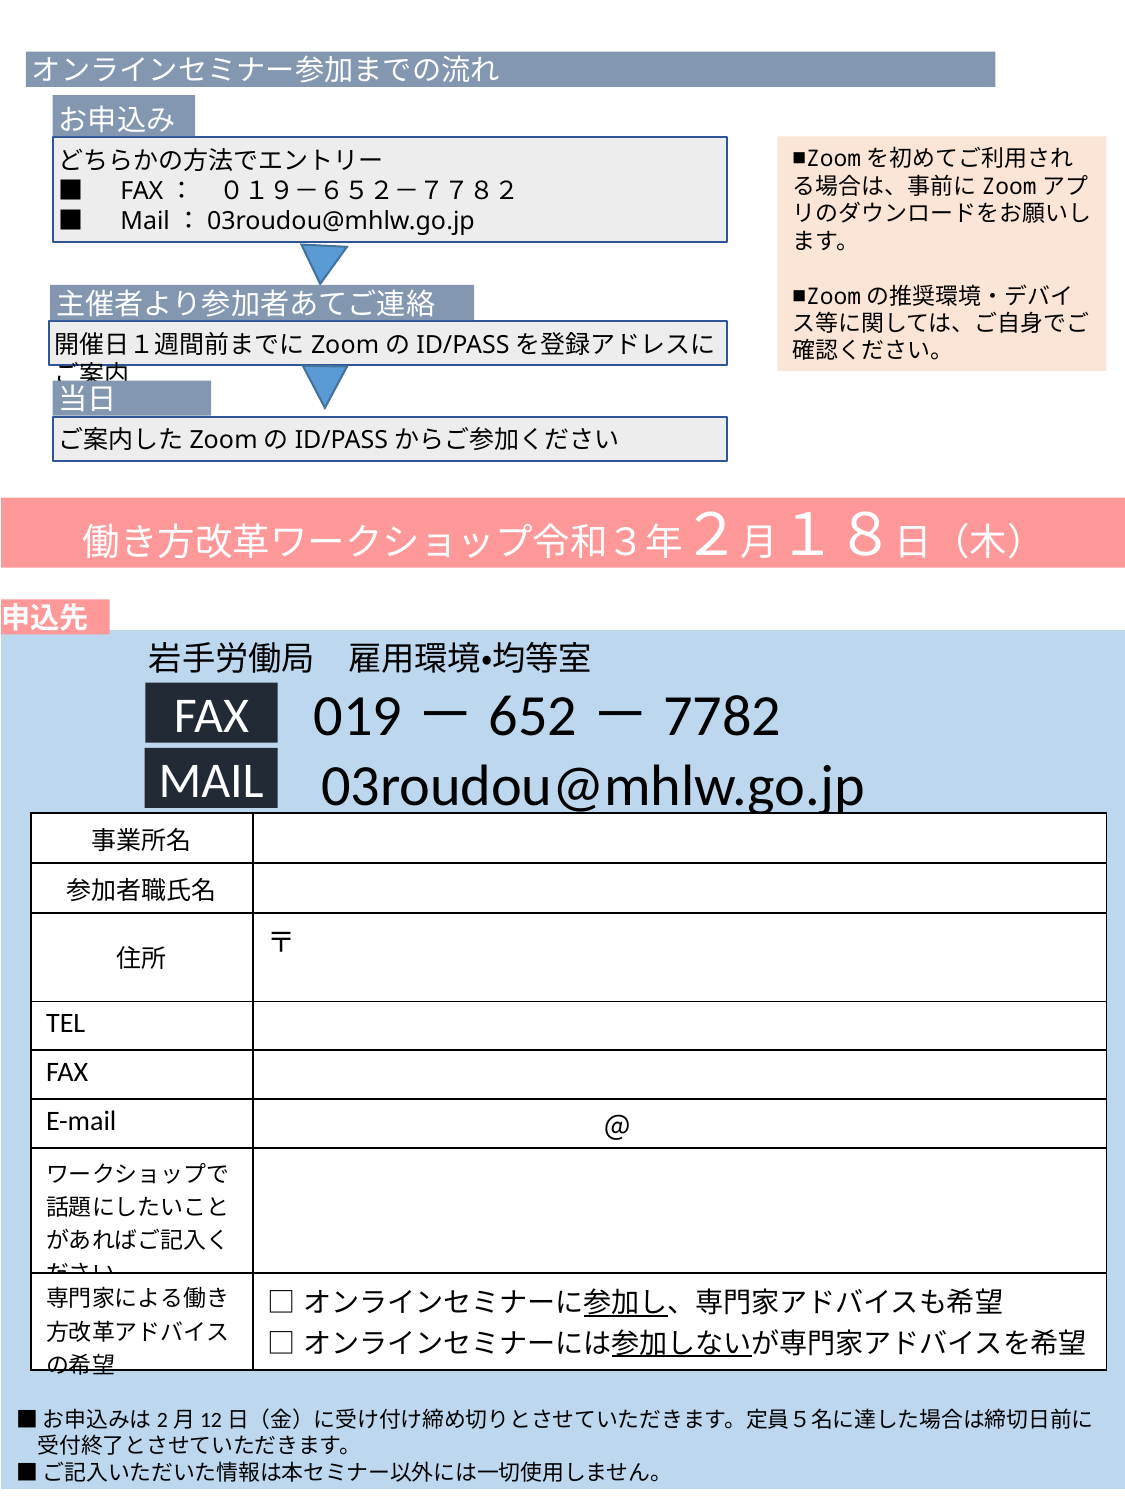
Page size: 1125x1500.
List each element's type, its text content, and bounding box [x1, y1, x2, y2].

table_cell ＠ [254, 1100, 1106, 1147]
text_box 当日 [52, 380, 212, 416]
table_cell □オンラインセミナーに参加し、専門家アドバイスも希望 □オンラインセミナーには参加しないが専門家アドバイスを希望 [254, 1274, 1106, 1369]
text_box 申込先 [1, 599, 110, 635]
table_cell 〒 [254, 914, 1106, 1001]
text_box 開催日１週間前までにZoomのID/PASSを登録アドレスにご案内 [49, 321, 728, 366]
text_box [301, 364, 349, 411]
table_cell [254, 864, 1106, 912]
text_box どちらかの方法でエントリー ■ FAX： ０１９－６５２－７７８２ ■ Mail：03roudou@mhlw.go.jp [52, 137, 728, 242]
text_box [299, 243, 349, 284]
table_cell ワークショップで話題にしたいことがあればご記入ください。 [32, 1149, 252, 1272]
table_cell [254, 1002, 1106, 1049]
text_box FAX [145, 682, 278, 743]
table_cell [254, 1051, 1106, 1098]
table_header 事業所名 [32, 814, 252, 862]
text_box オンラインセミナー参加までの流れ [25, 51, 996, 87]
text_box ご案内したZoomのID/PASSからご参加ください [52, 416, 728, 462]
table_cell 参加者職氏名 [32, 864, 252, 912]
text_box 岩手労働局 雇用環境・均等室 019－652－7782 03roudou@mhlw.go.jp ■お申込みは2月12日（金）に受け付け締め切りとさせていただきます。定員５名に達した場合は締切日前に 受付終了とさせていただきます。 ■ご記入いただいた情報は本セミナー以外には一切使用しません。 [1, 630, 1125, 1489]
text_box 主催者より参加者あてご連絡 [50, 284, 475, 321]
table_cell [254, 1149, 1106, 1272]
text_box お申込み [52, 95, 196, 137]
table_cell E-mail [32, 1100, 252, 1147]
table_cell 住所 [32, 914, 252, 1001]
table_cell FAX [32, 1051, 252, 1098]
text_box MAIL [144, 747, 278, 808]
table_header [254, 814, 1106, 862]
table_cell 専門家による働き方改革アドバイスの希望 [32, 1274, 252, 1369]
table_cell TEL [32, 1002, 252, 1049]
text_box 働き方改革ワークショップ令和３年２月１８日（木） [1, 497, 1125, 568]
text_box ■Zoomを初めてご利用される場合は、事前にZoomアプリのダウンロードをお願いします。 ■Zoomの推奨環境・デバイス等に関しては、ご自身でご確認ください。 [777, 136, 1107, 371]
